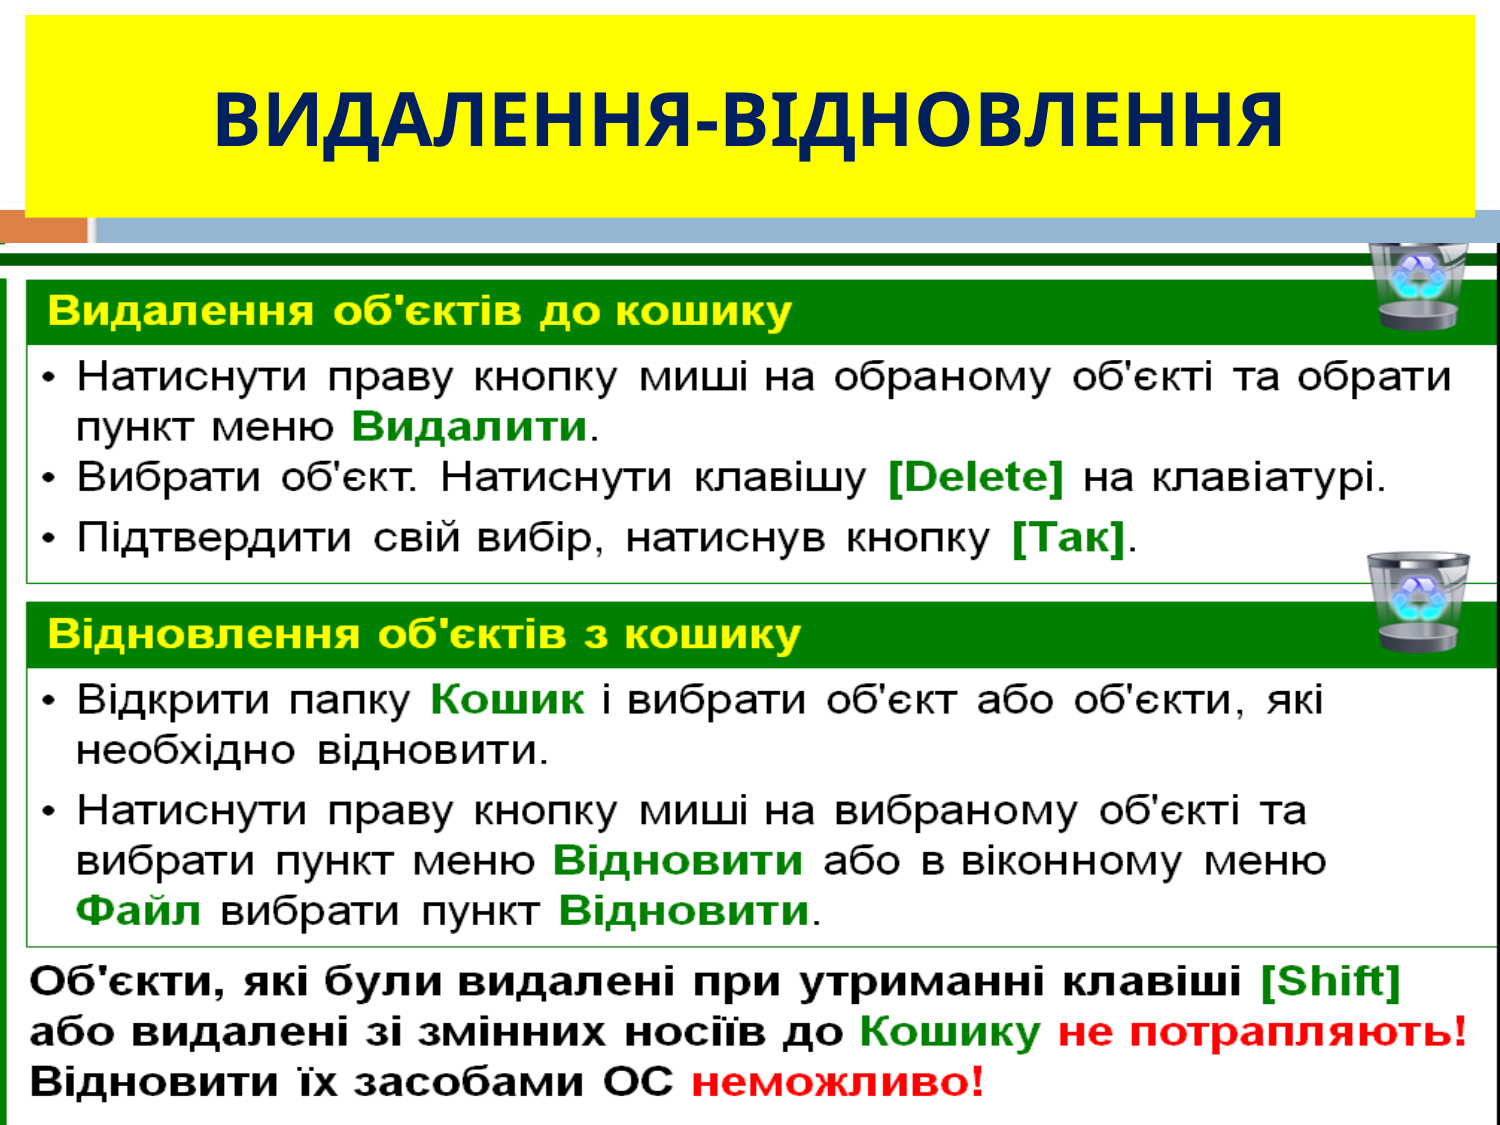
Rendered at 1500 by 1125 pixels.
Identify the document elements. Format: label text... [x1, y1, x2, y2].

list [0, 242, 1500, 1125]
title ВИДАЛЕННЯ-ВІДНОВЛЕННЯ [24, 15, 1475, 218]
